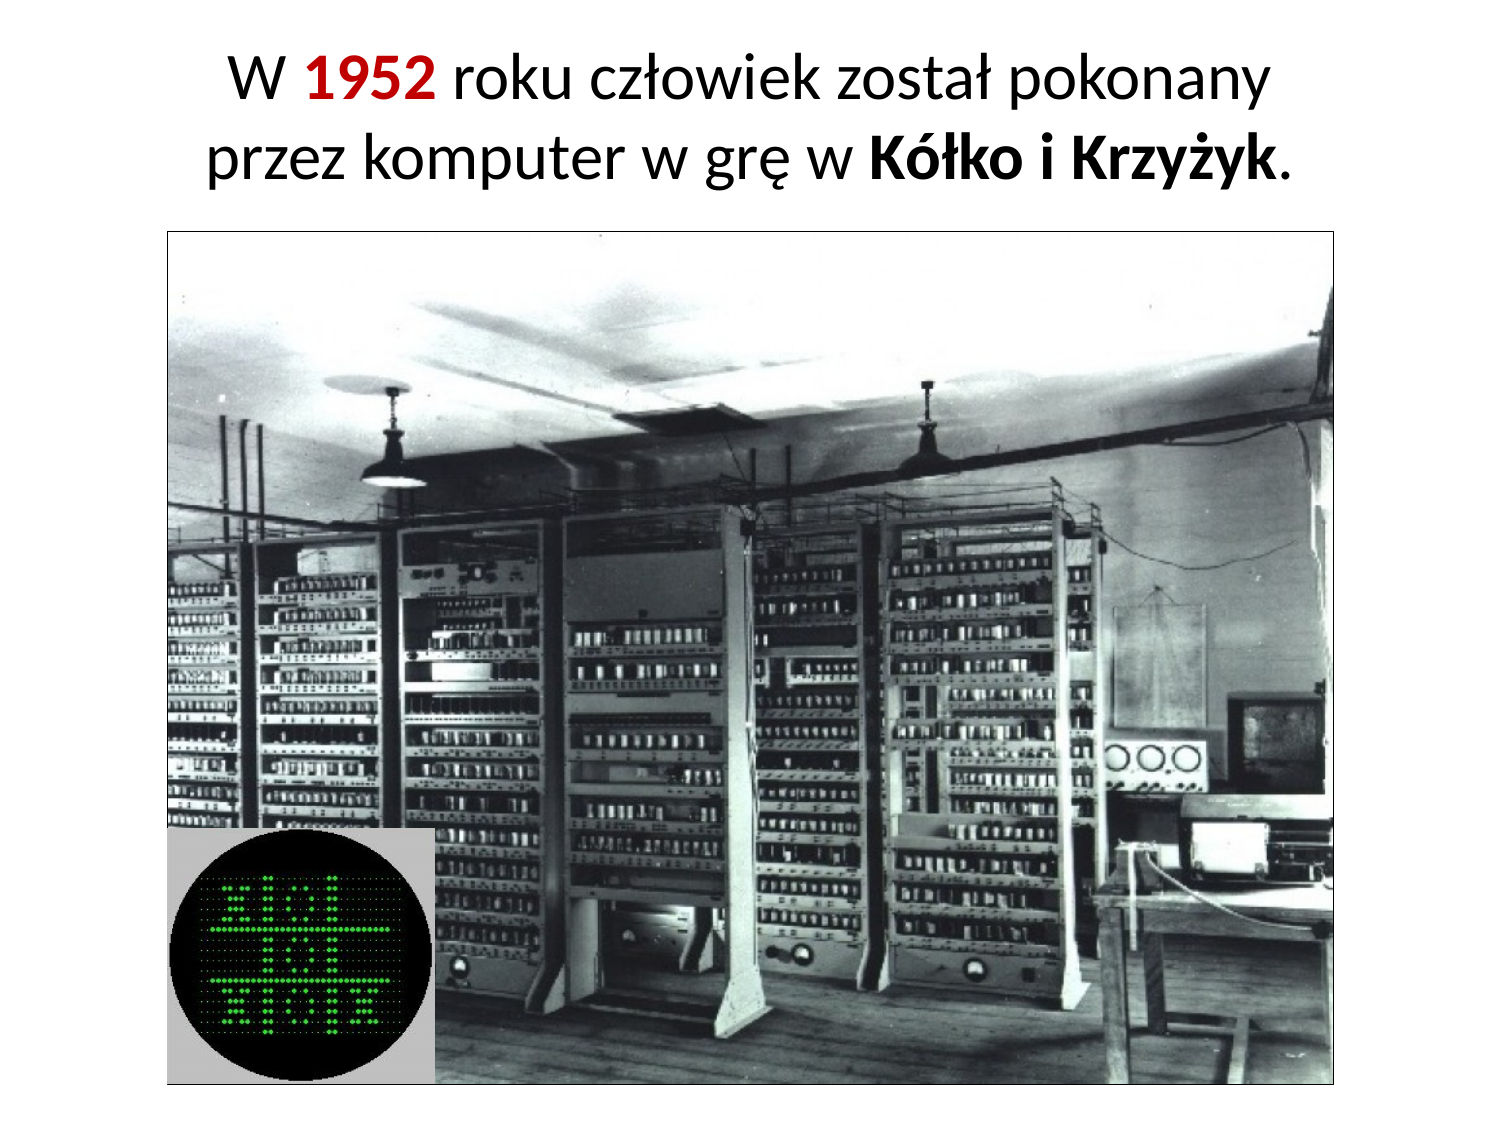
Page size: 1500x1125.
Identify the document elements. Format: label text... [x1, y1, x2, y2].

text_box W 1952 roku człowiek został pokonany przez komputer w grę w Kółko i Krzyżyk. [177, 25, 1323, 201]
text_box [167, 231, 1333, 1084]
